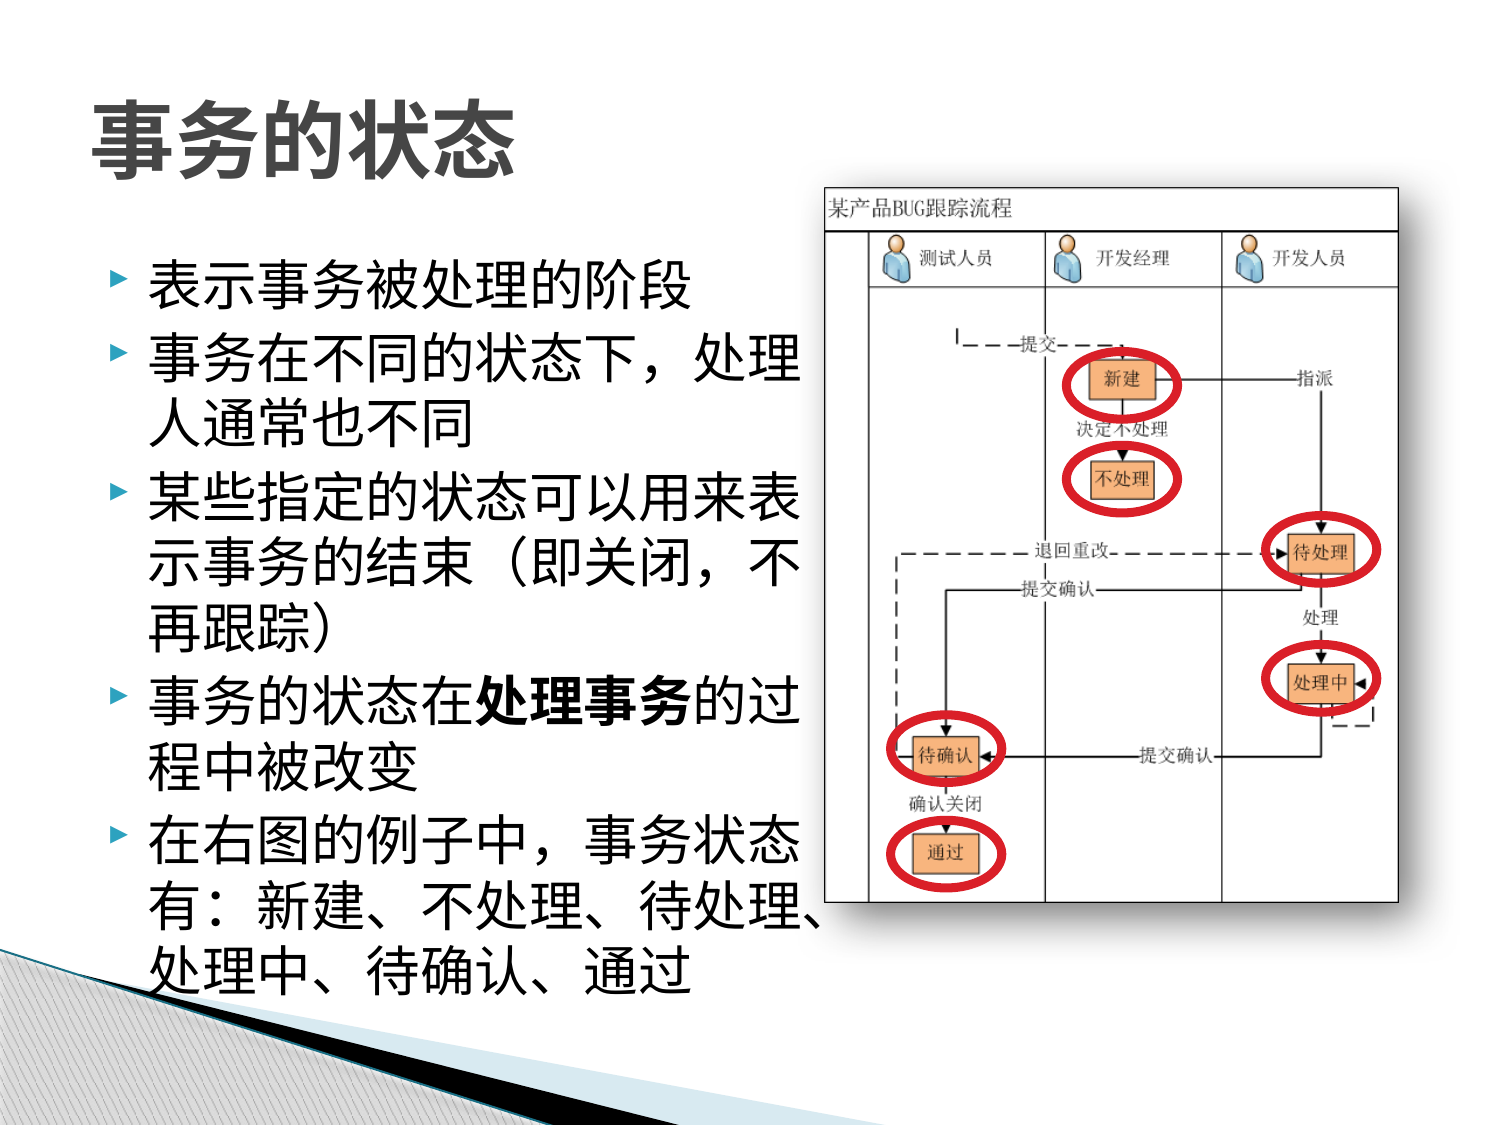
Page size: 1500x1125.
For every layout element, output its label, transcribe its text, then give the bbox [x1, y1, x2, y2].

title 事务的状态 [75, 45, 1425, 233]
list 表示事务被处理的阶段 事务在不同的状态下，处理人通常也不同 某些指定的状态可以用来表示事务的结束（即关闭，不再跟踪） 事务的状态在处理事务的过程中被改变 在右图的例子中，事务状态有：新建、不处理、待处理、处理中、待确认、通过 [75, 243, 821, 1032]
picture [824, 187, 1399, 903]
